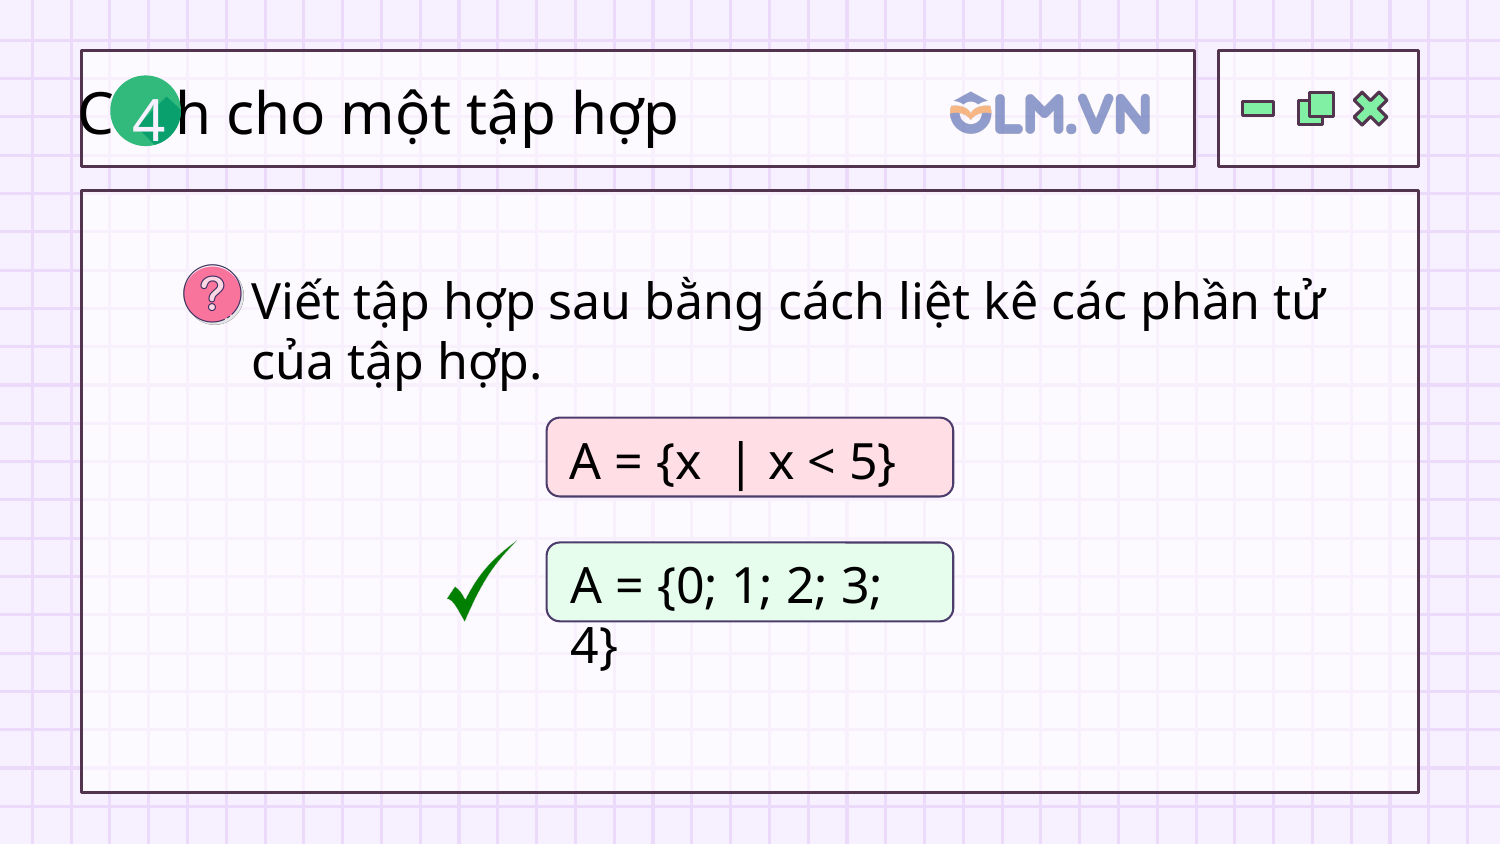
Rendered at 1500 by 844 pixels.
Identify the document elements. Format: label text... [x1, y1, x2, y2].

text_box [544, 540, 956, 623]
picture [178, 259, 250, 331]
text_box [109, 40, 182, 151]
text_box Cách cho một tập hợp [62, 68, 105, 154]
picture [447, 540, 517, 622]
picture [949, 78, 1161, 151]
text_box Cách cho một tập hợp [185, 68, 695, 154]
text_box [544, 415, 956, 499]
text_box Viết tập hợp sau bằng cách liệt kê các phần tử của tập hợp. [236, 261, 1421, 397]
text_box A = {0; 1; 2; 3; 4} [556, 545, 944, 681]
